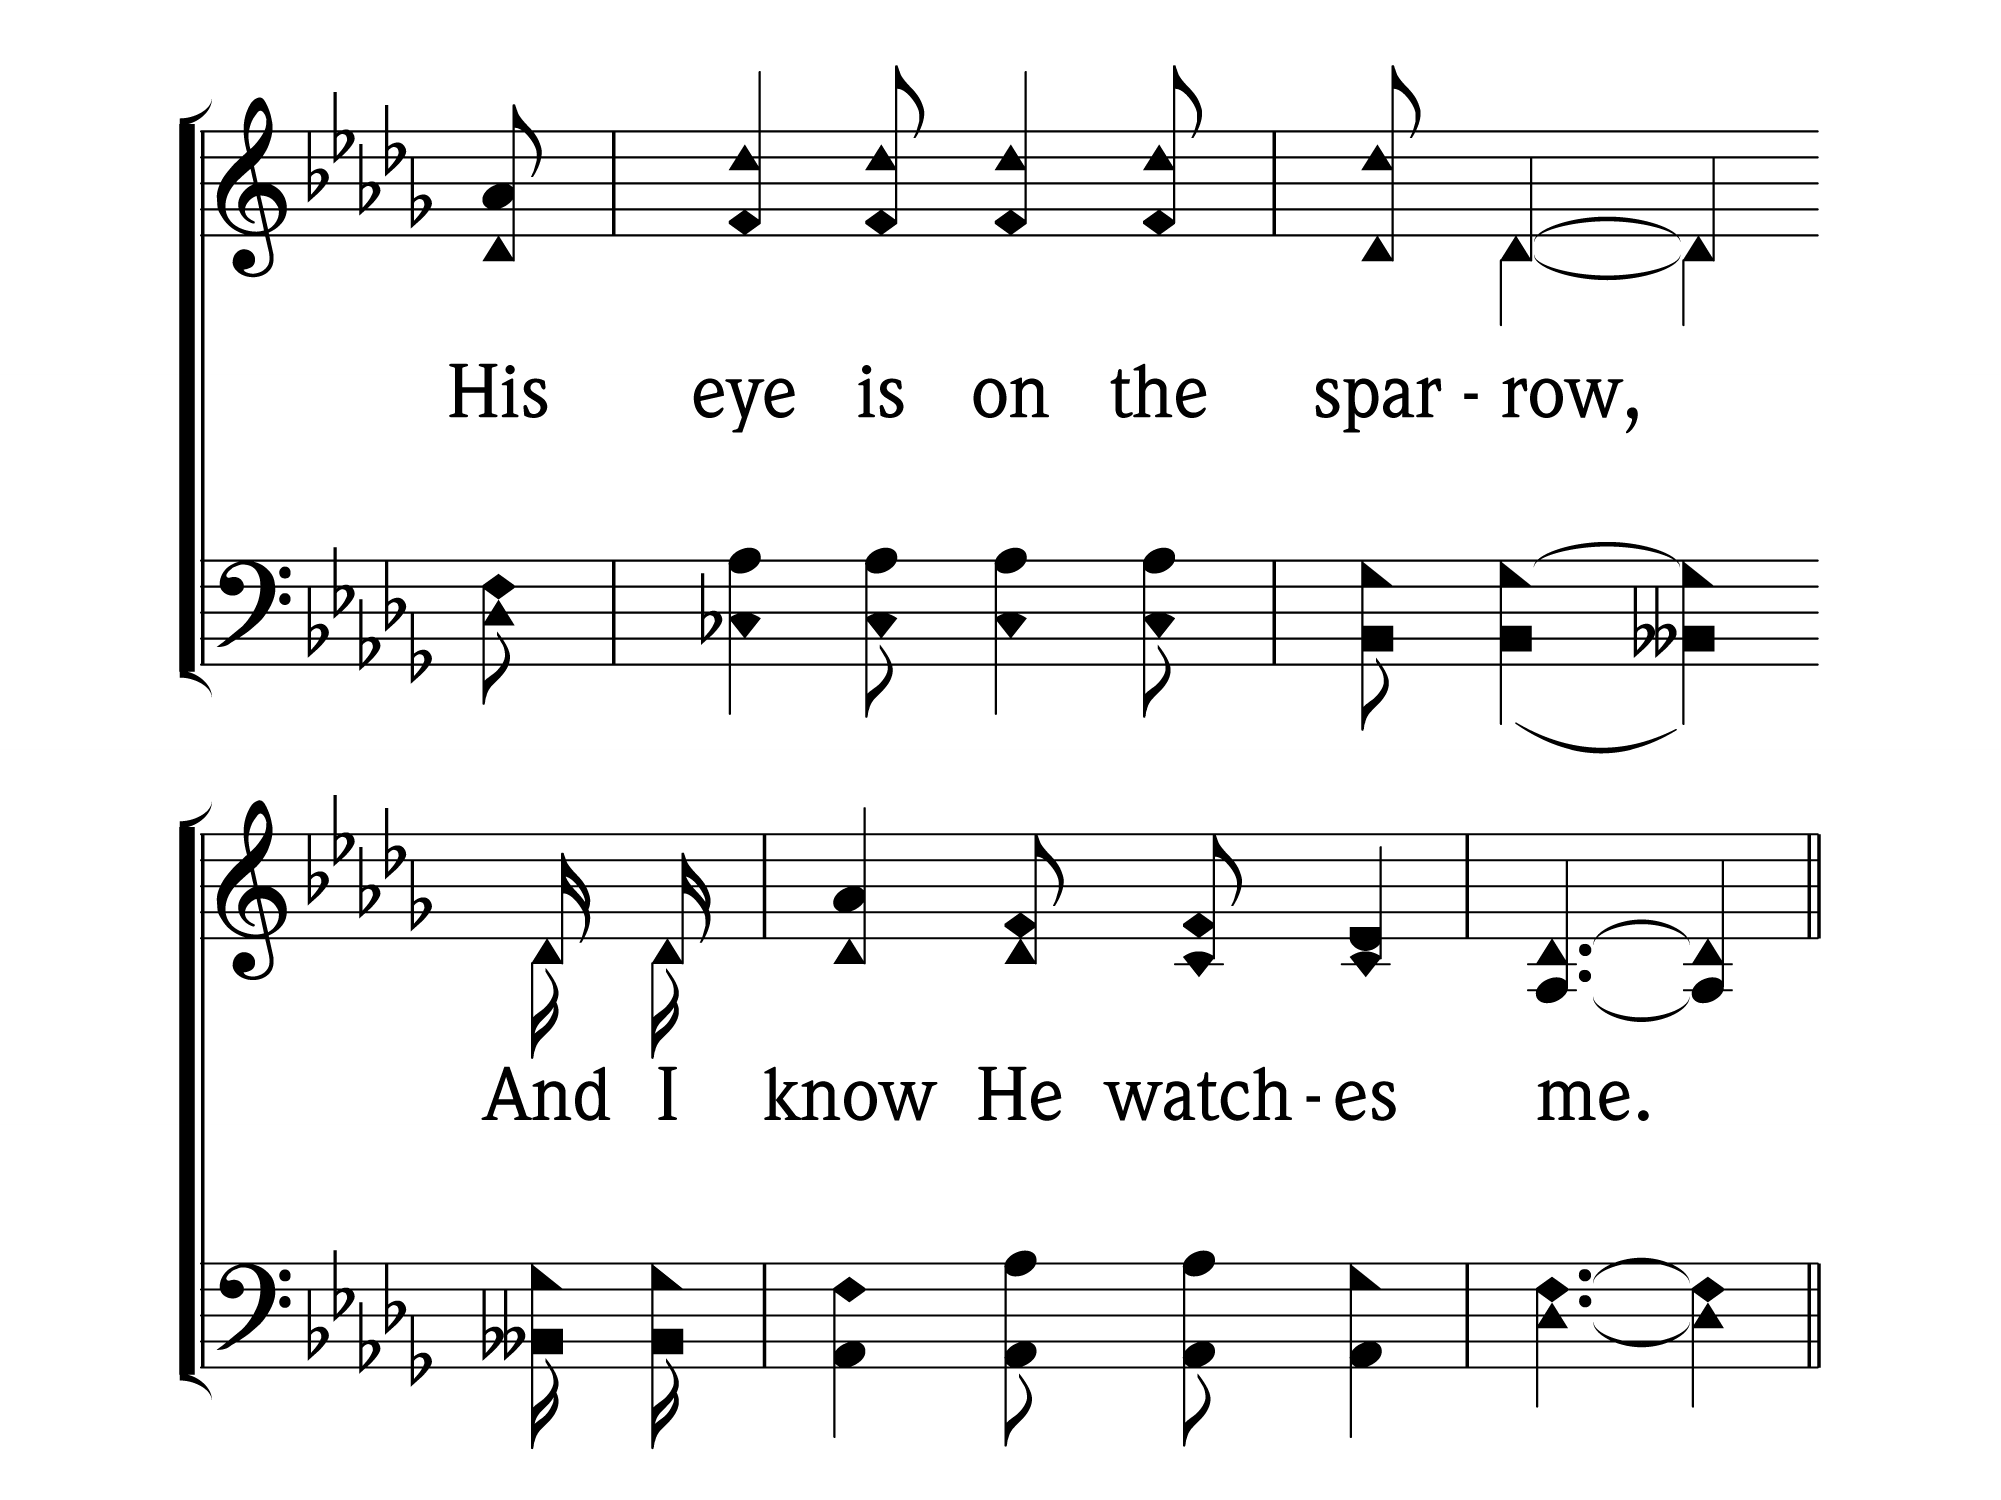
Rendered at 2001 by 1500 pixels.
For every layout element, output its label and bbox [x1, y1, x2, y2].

text_box [0, 0, 2000, 1500]
